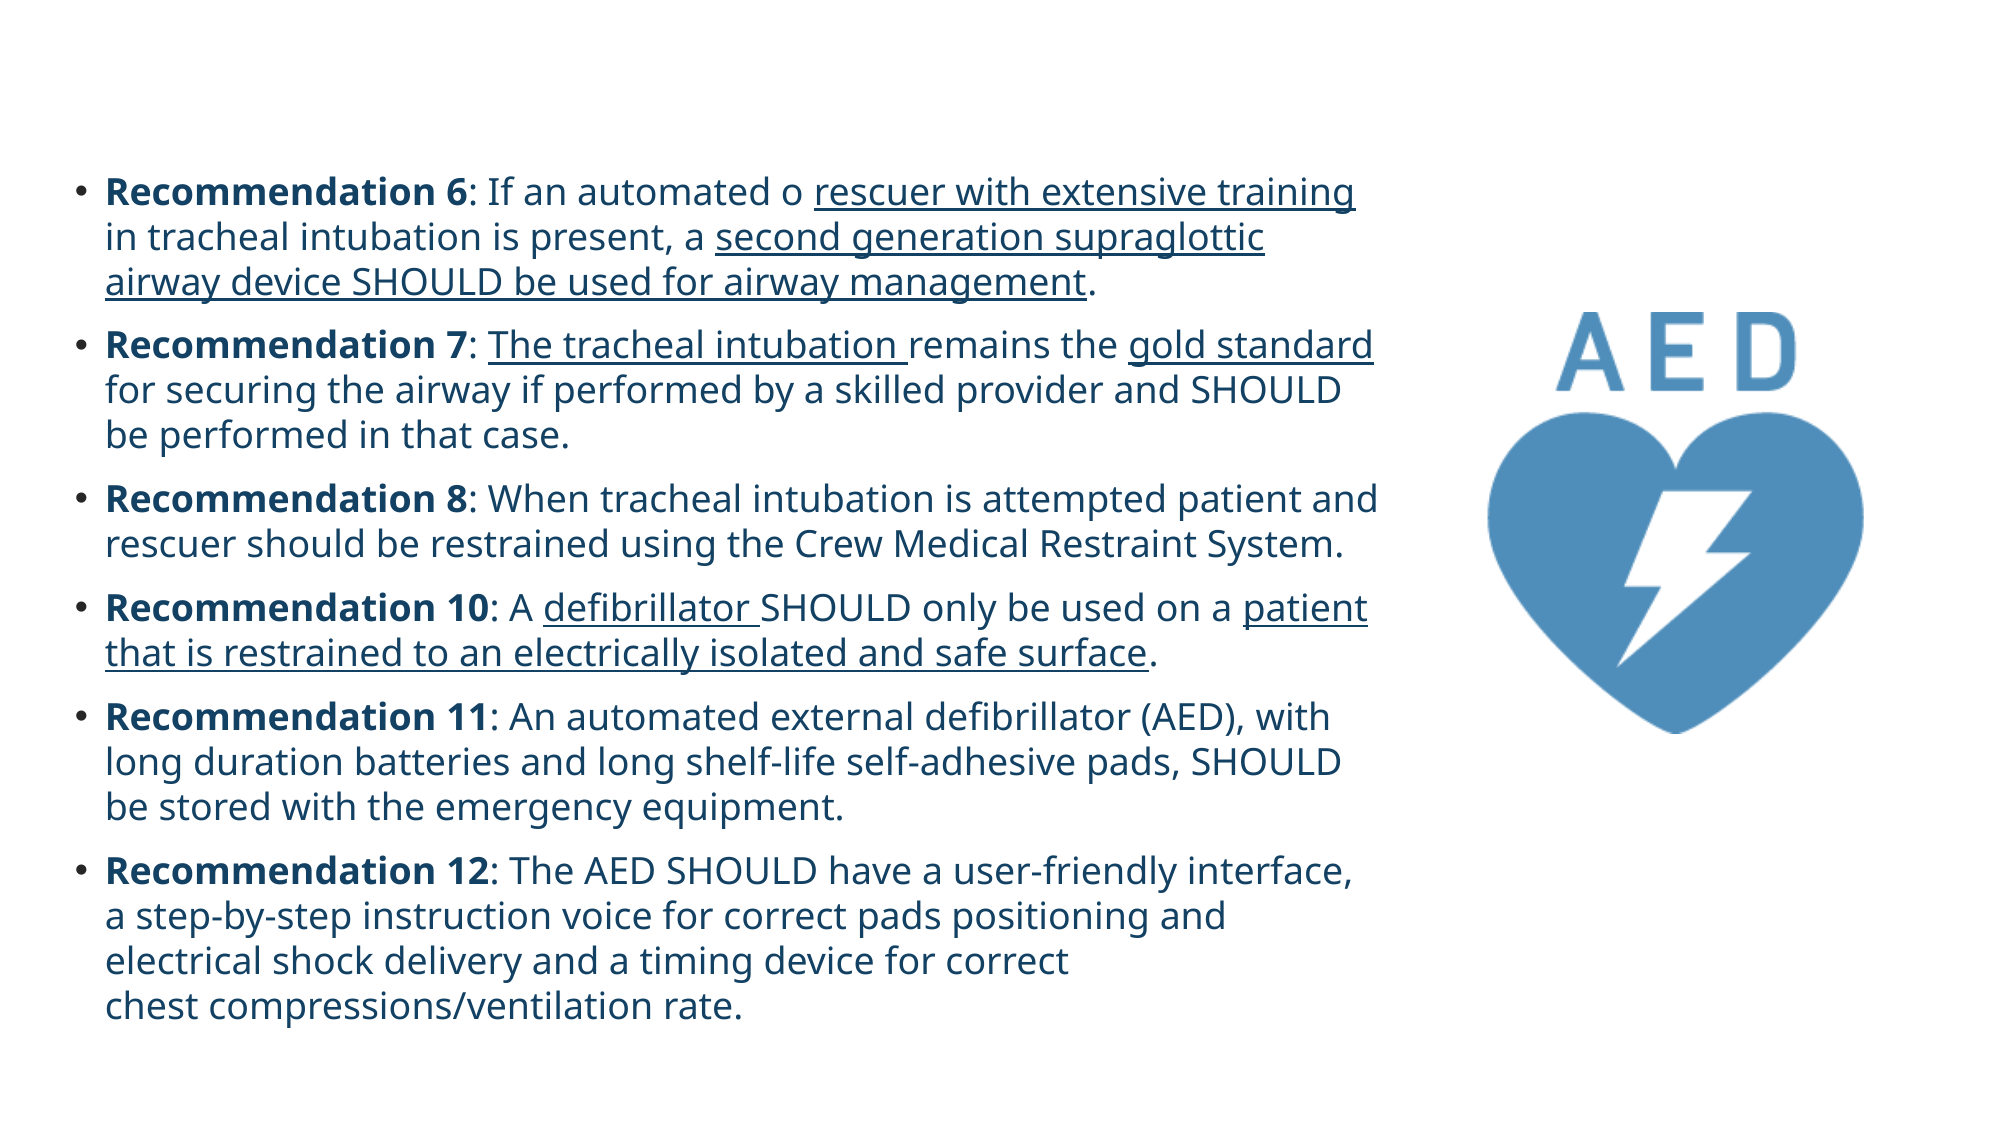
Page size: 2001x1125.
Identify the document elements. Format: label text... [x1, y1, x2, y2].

list Recommendation 6: If an automated o rescuer with extensive training in tracheal intubation is present, a second generation supraglottic airway device SHOULD be used for airway management.​ Recommendation 7: The tracheal intubation remains the gold standard for securing the airway if performed by a skilled provider and SHOULD be performed in that case.​ Recommendation 8: When tracheal intubation is attempted patient and rescuer should be restrained using the Crew Medical Restraint System.​ Recommendation 10: A defibrillator SHOULD only be used on a patient that is restrained to an electrically isolated and safe surface.​ Recommendation 11: An automated external defibrillator (AED), with long duration batteries and long shelf-life self-adhesive pads, SHOULD be stored with the emergency equipment.​ Recommendation 12: The AED SHOULD have a user-friendly interface, a step-by-step instruction voice for correct pads positioning and electrical shock delivery and a timing device for correct chest compressions/ventilation rate.​ [59, 160, 1396, 1125]
picture [1465, 312, 1887, 734]
